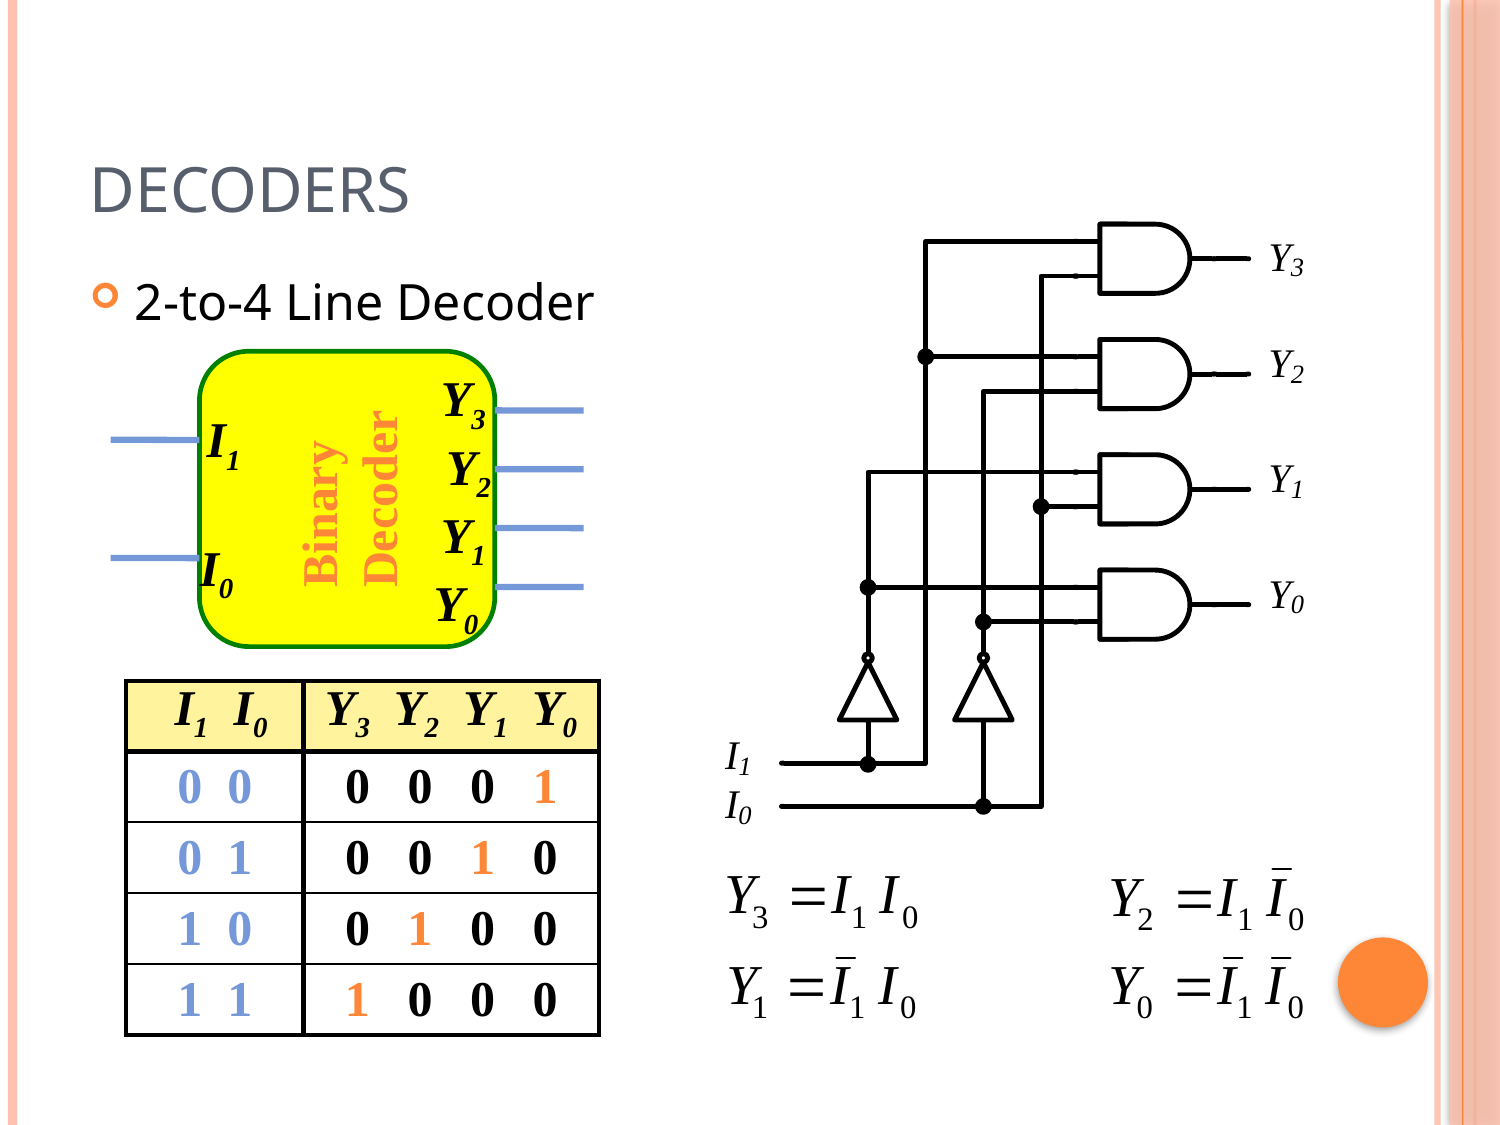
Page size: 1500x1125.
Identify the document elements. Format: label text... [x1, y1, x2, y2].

title Decoders [75, 45, 1338, 233]
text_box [110, 350, 584, 648]
table_cell 0 0 1 0 [306, 823, 597, 892]
table_cell 1 1 [128, 965, 301, 1033]
table_cell 1 0 0 0 [306, 965, 597, 1033]
table_cell 0 0 [128, 754, 301, 821]
table_header Y3 Y2 Y1 Y0 [306, 683, 597, 749]
list 2-to-4 Line Decoder [75, 262, 1338, 1062]
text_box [718, 857, 931, 943]
table_cell I2 [683, 262, 1338, 1041]
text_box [1102, 943, 1315, 1034]
table_cell 1 0 [128, 894, 301, 963]
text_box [686, 207, 1338, 848]
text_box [1102, 854, 1315, 941]
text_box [721, 943, 928, 1034]
table_cell 0 1 0 0 [306, 894, 597, 963]
table_cell 0 0 0 1 [306, 754, 597, 821]
table_cell 0 1 [128, 823, 301, 892]
table_header I1 I0 [128, 683, 301, 749]
